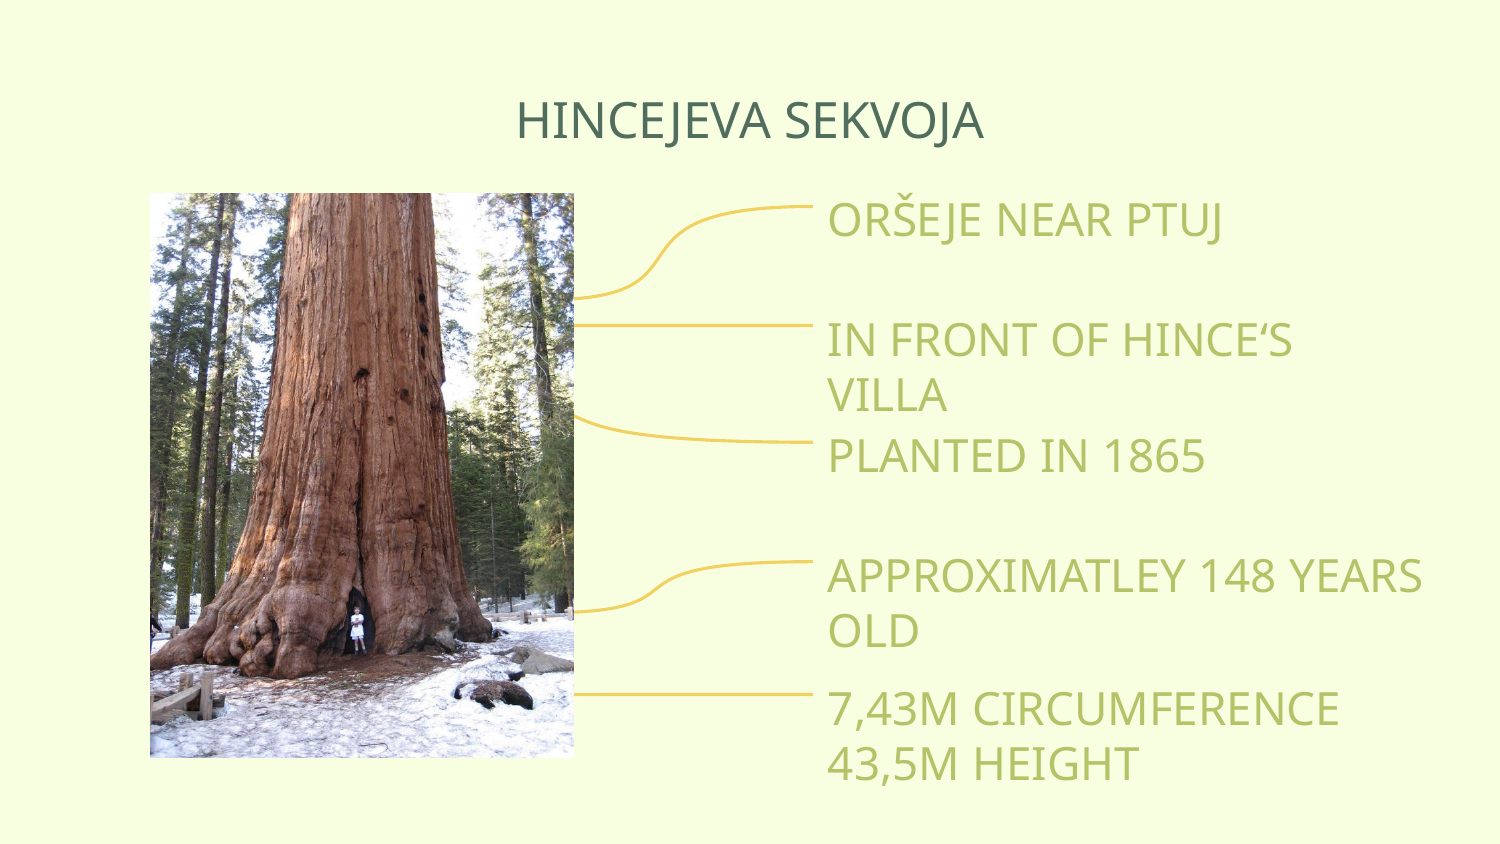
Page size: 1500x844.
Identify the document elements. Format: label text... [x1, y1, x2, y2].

title HINCEJEVA SEKVOJA [118, 73, 1382, 168]
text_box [812, 667, 1500, 774]
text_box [578, 561, 814, 614]
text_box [812, 419, 1383, 527]
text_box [763, 531, 1500, 659]
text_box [812, 175, 1383, 291]
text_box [578, 383, 814, 443]
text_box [812, 294, 1411, 410]
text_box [578, 206, 814, 300]
picture [150, 192, 574, 758]
